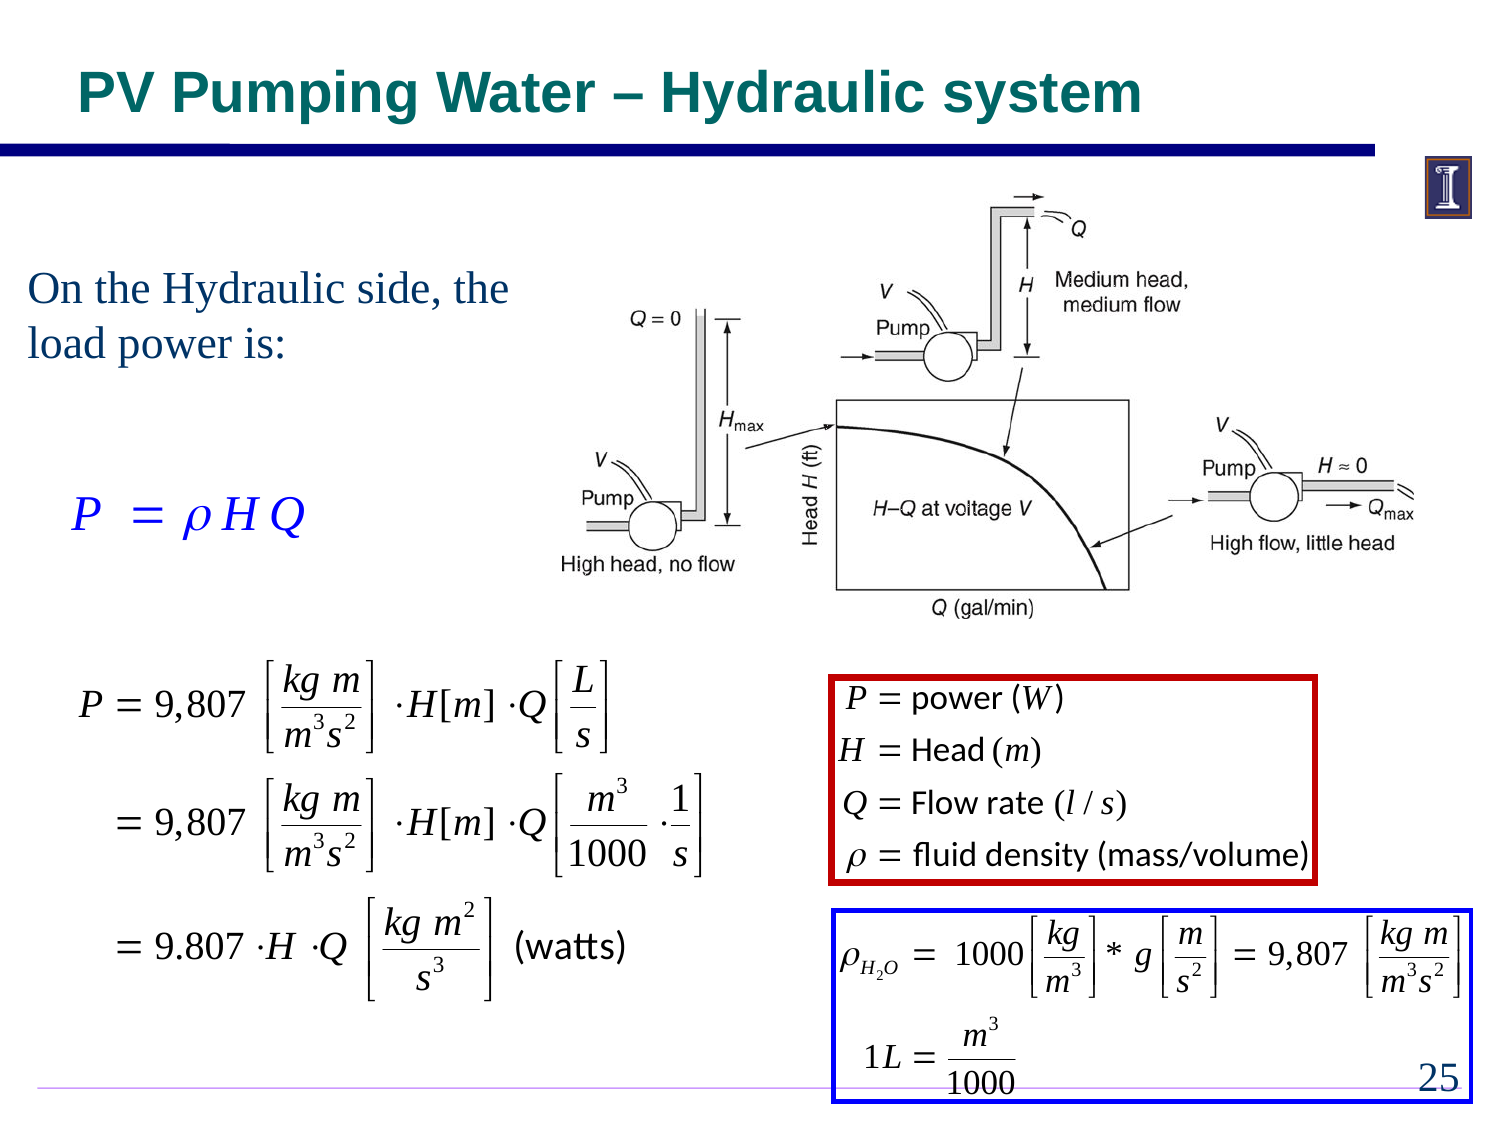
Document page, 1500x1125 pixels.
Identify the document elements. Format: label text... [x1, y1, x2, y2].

text_box On the Hydraulic side, the load power is: [12, 249, 557, 375]
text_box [835, 912, 1469, 1100]
picture [1424, 156, 1472, 219]
title PV Pumping Water – Hydraulic system [62, 49, 1441, 138]
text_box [834, 680, 1312, 880]
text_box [74, 655, 712, 1006]
slide_number 24 [1162, 1037, 1476, 1113]
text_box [65, 490, 311, 548]
picture [562, 193, 1414, 619]
